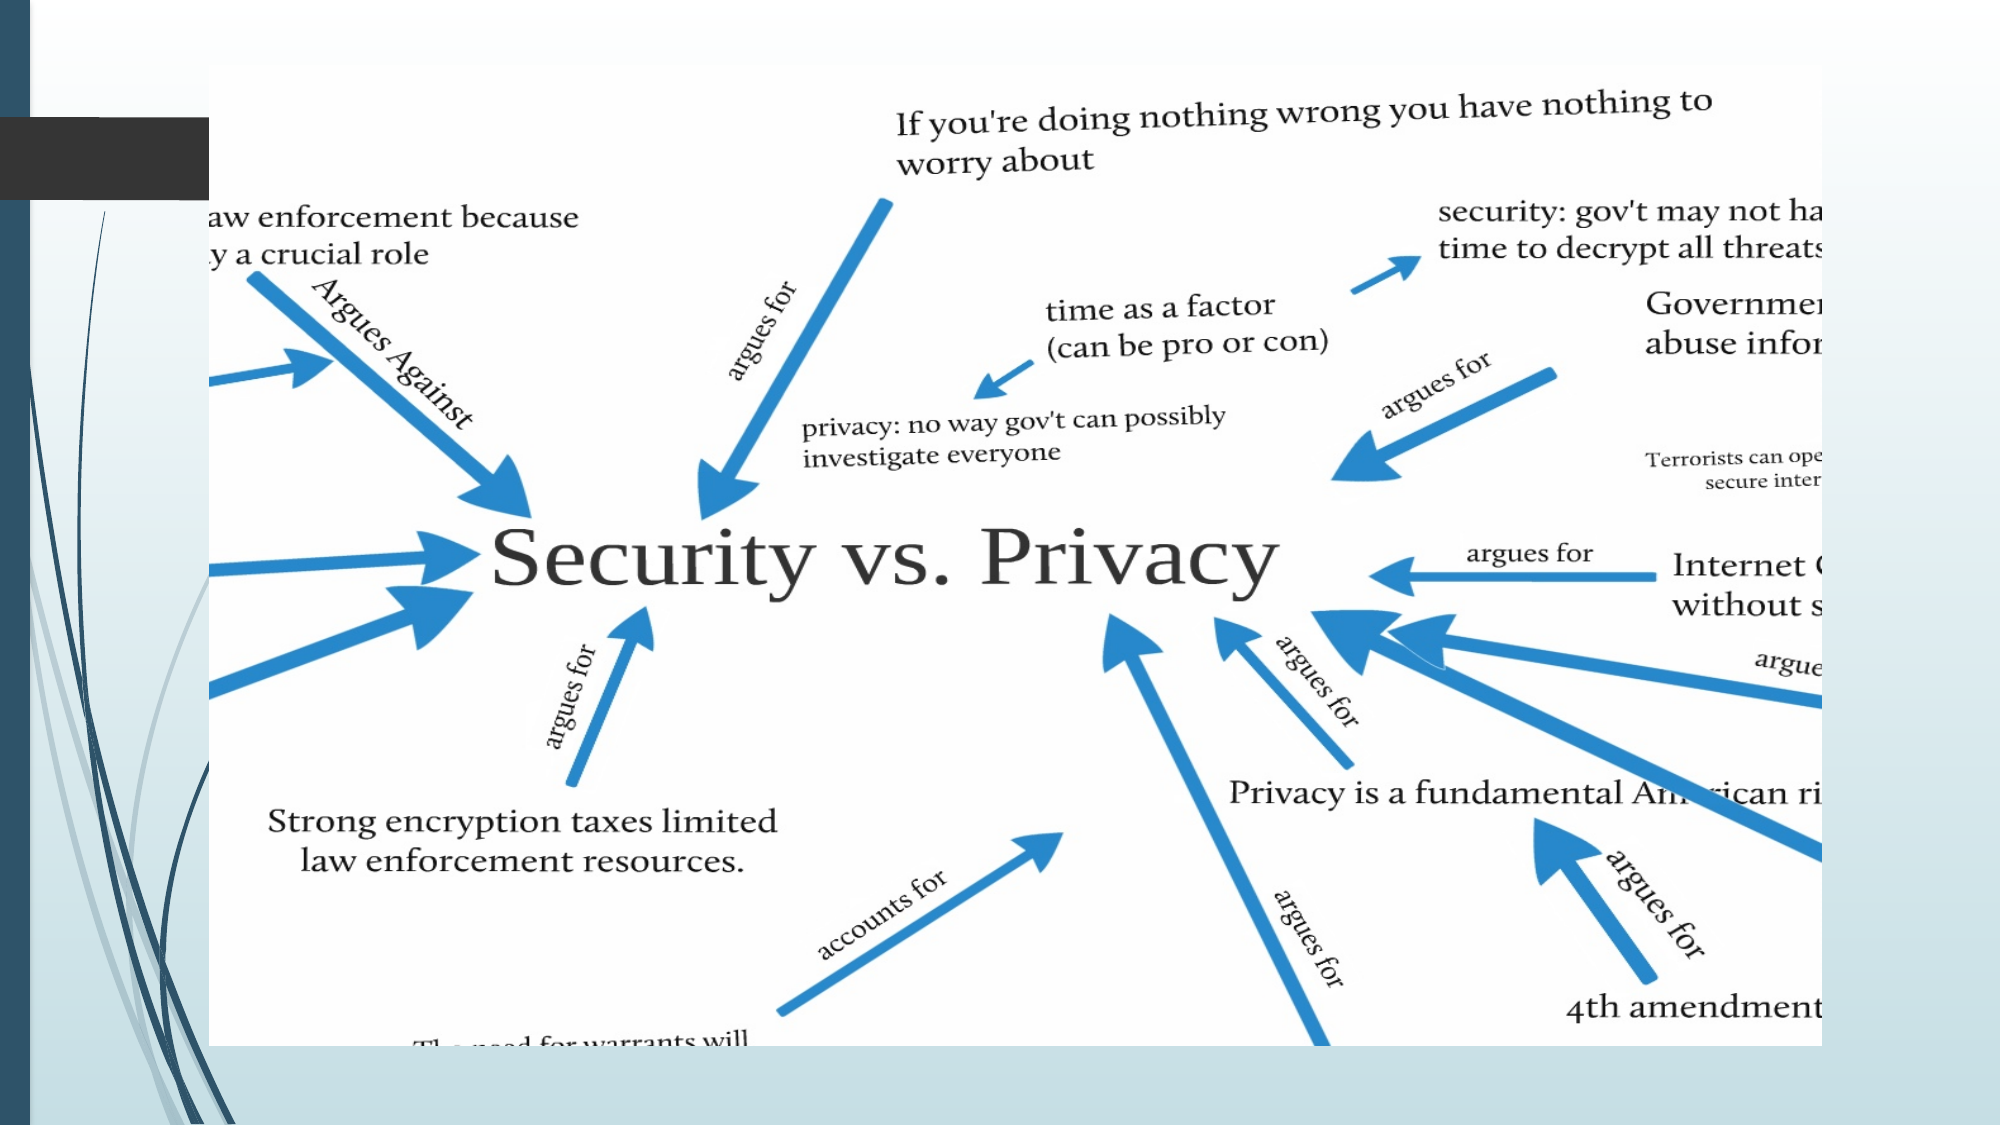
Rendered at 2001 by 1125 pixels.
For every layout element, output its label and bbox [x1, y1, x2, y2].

list [208, 65, 1822, 1046]
